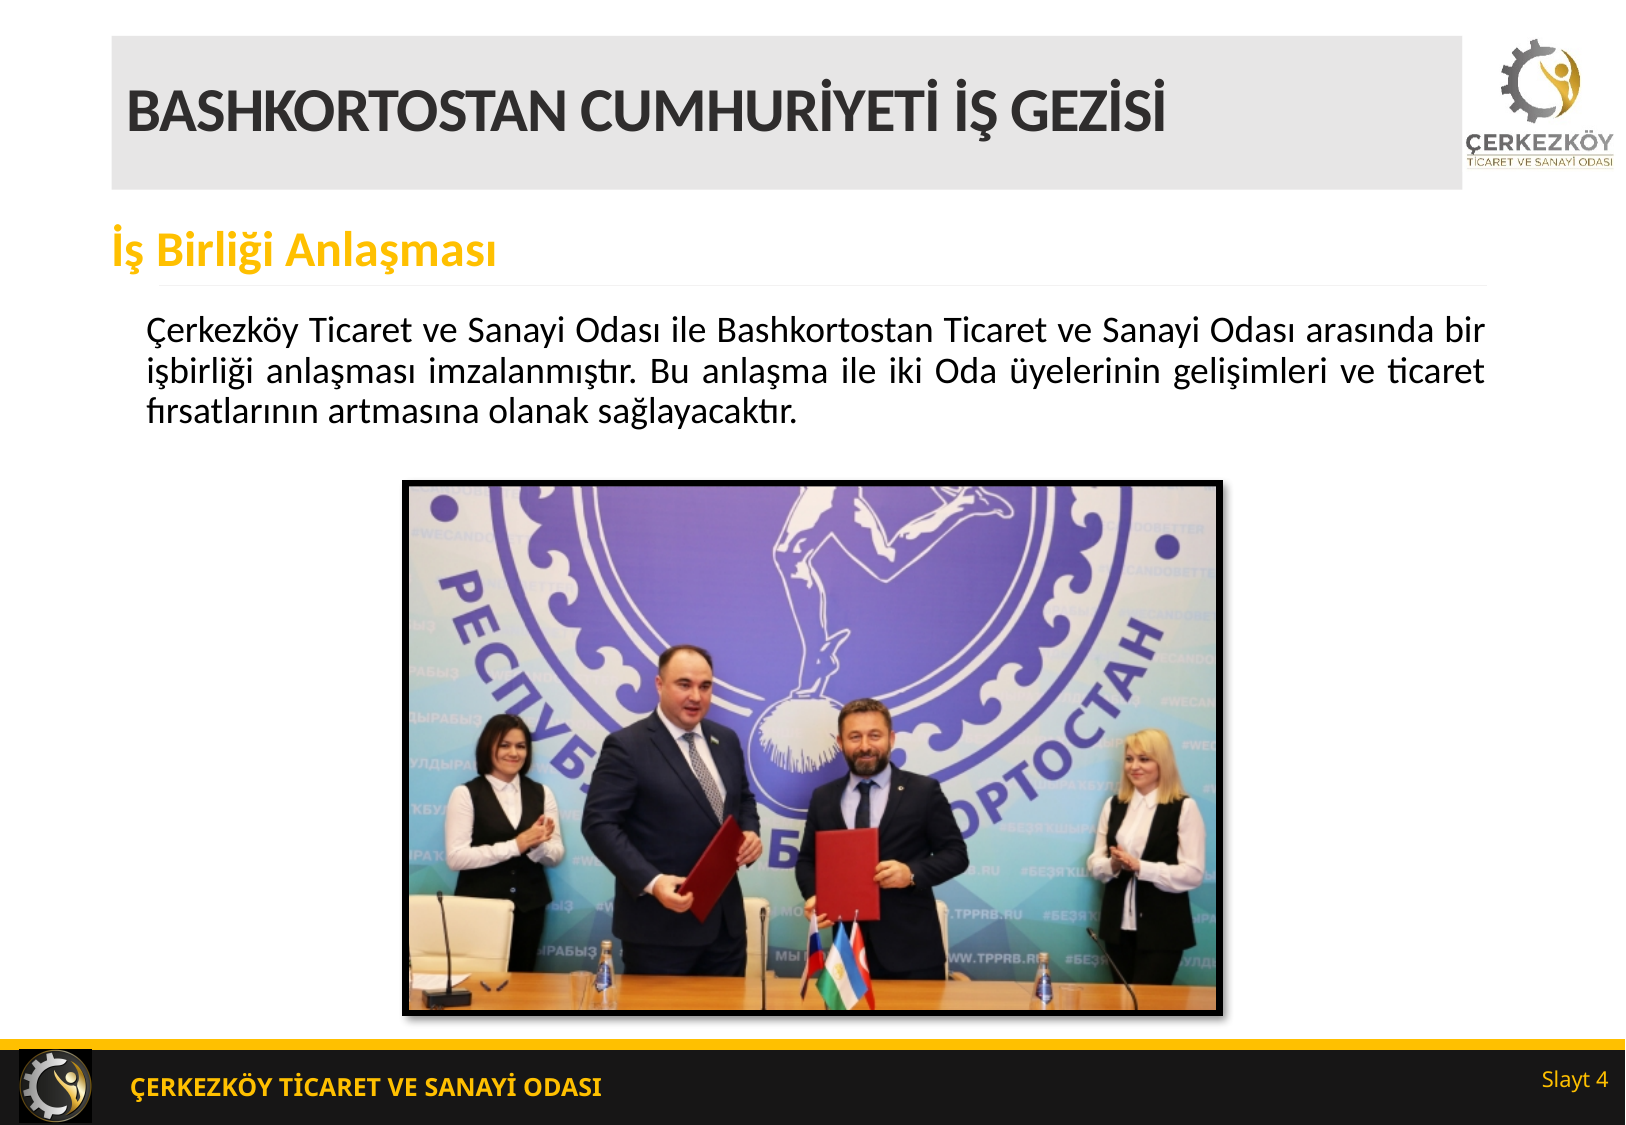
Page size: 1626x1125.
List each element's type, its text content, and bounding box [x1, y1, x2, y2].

picture [408, 485, 1217, 1011]
footer ÇERKEZKÖY TİCARET VE SANAYİ ODASI [101, 1056, 662, 1117]
picture [18, 1049, 93, 1124]
text_box İş Birliği Anlaşması [111, 215, 1463, 281]
picture [1461, 28, 1618, 172]
title BASHKORTOSTAN CUMHURİYETİ İŞ GEZİSİ [111, 35, 1463, 191]
slide_number Slayt 4 [1448, 1050, 1624, 1111]
list Çerkezköy Ticaret ve Sanayi Odası ile Bashkortostan Ticaret ve Sanayi Odası arasında bir işbirliği anlaşması imzalanmıştır. Bu anlaşma ile iki Oda üyelerinin gelişimleri ve ticaret fırsatlarının artmasına olanak sağlayacaktır. [146, 302, 1487, 963]
